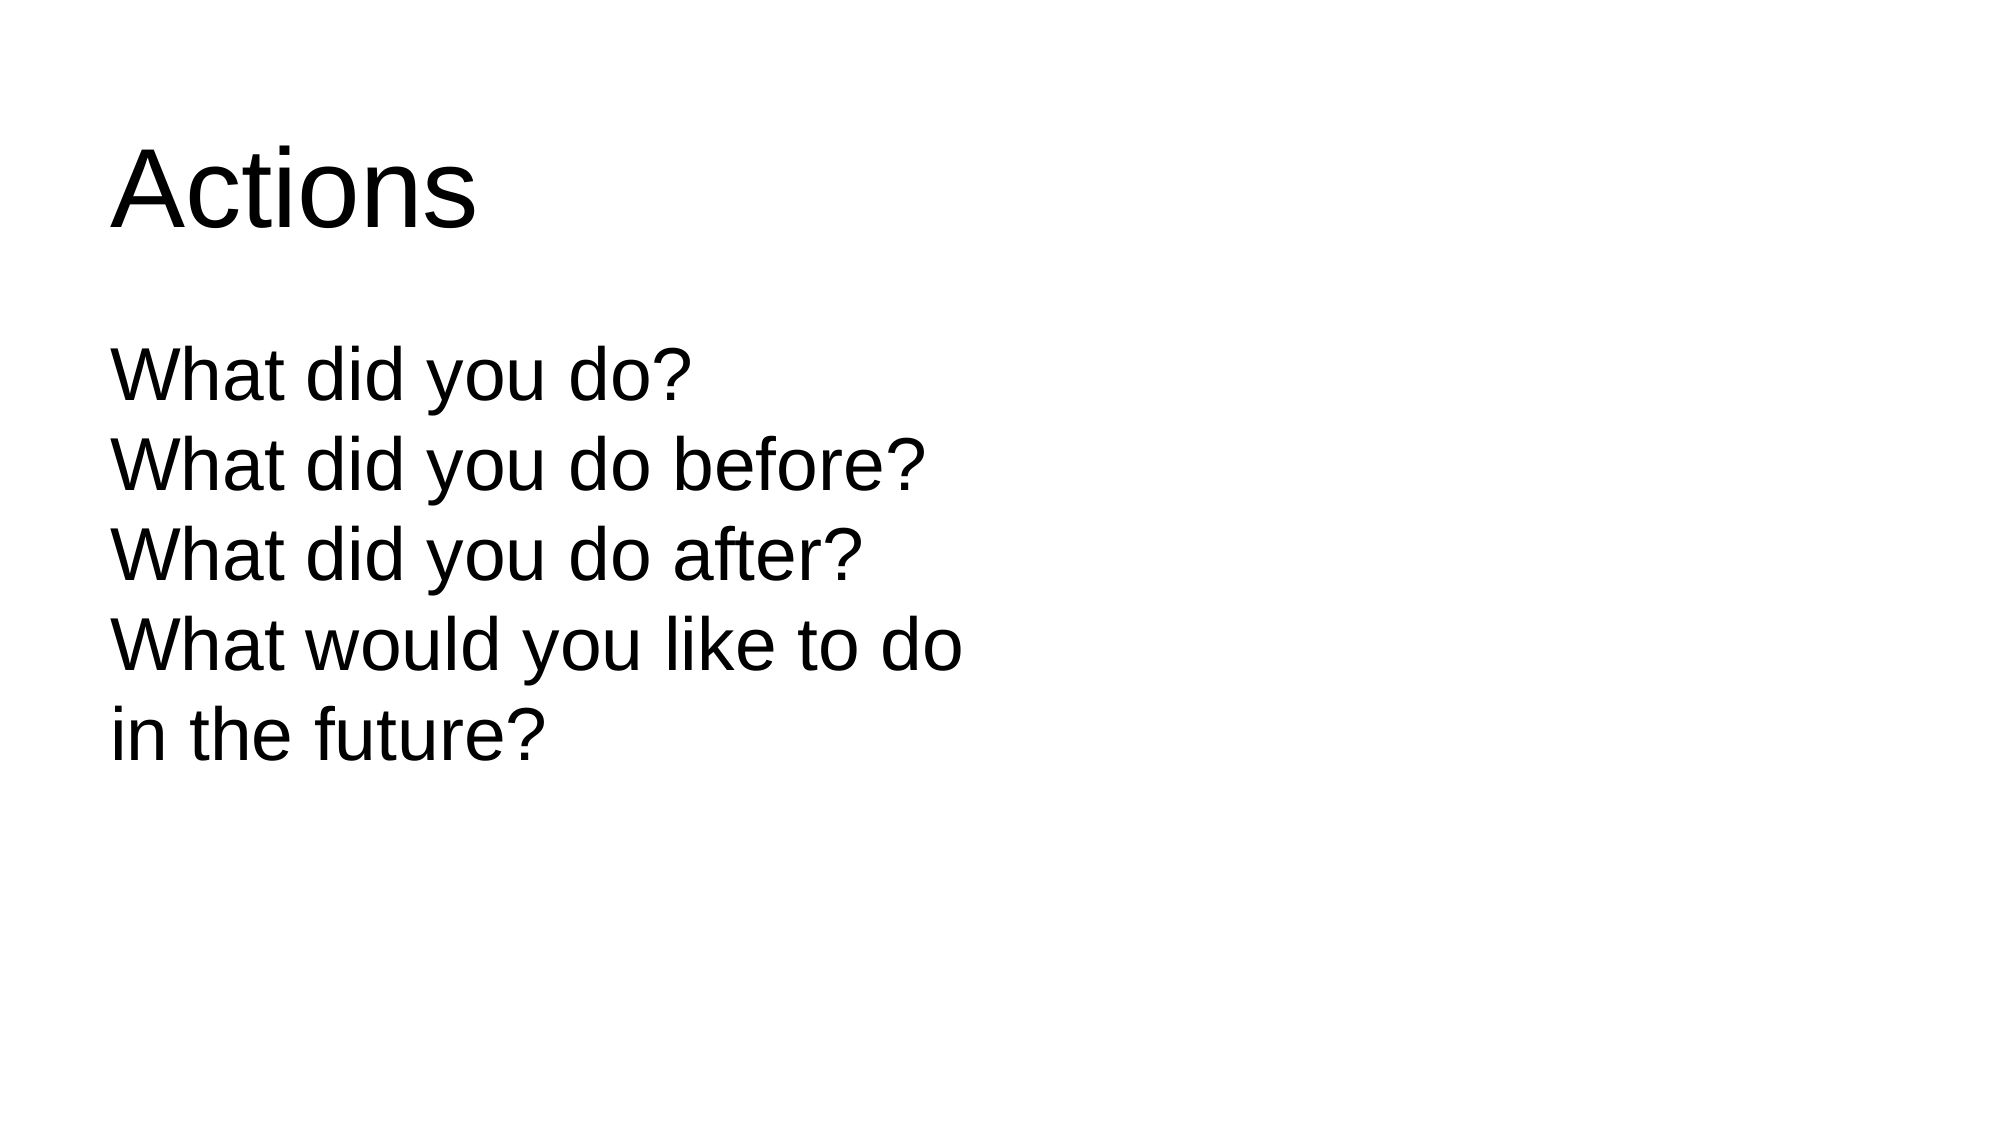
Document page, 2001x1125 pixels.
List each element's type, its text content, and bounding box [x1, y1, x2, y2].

text_box Actions [95, 107, 890, 258]
text_box What did you do? What did you do before? What did you do after? What would you like to do in the future? [95, 317, 1014, 783]
